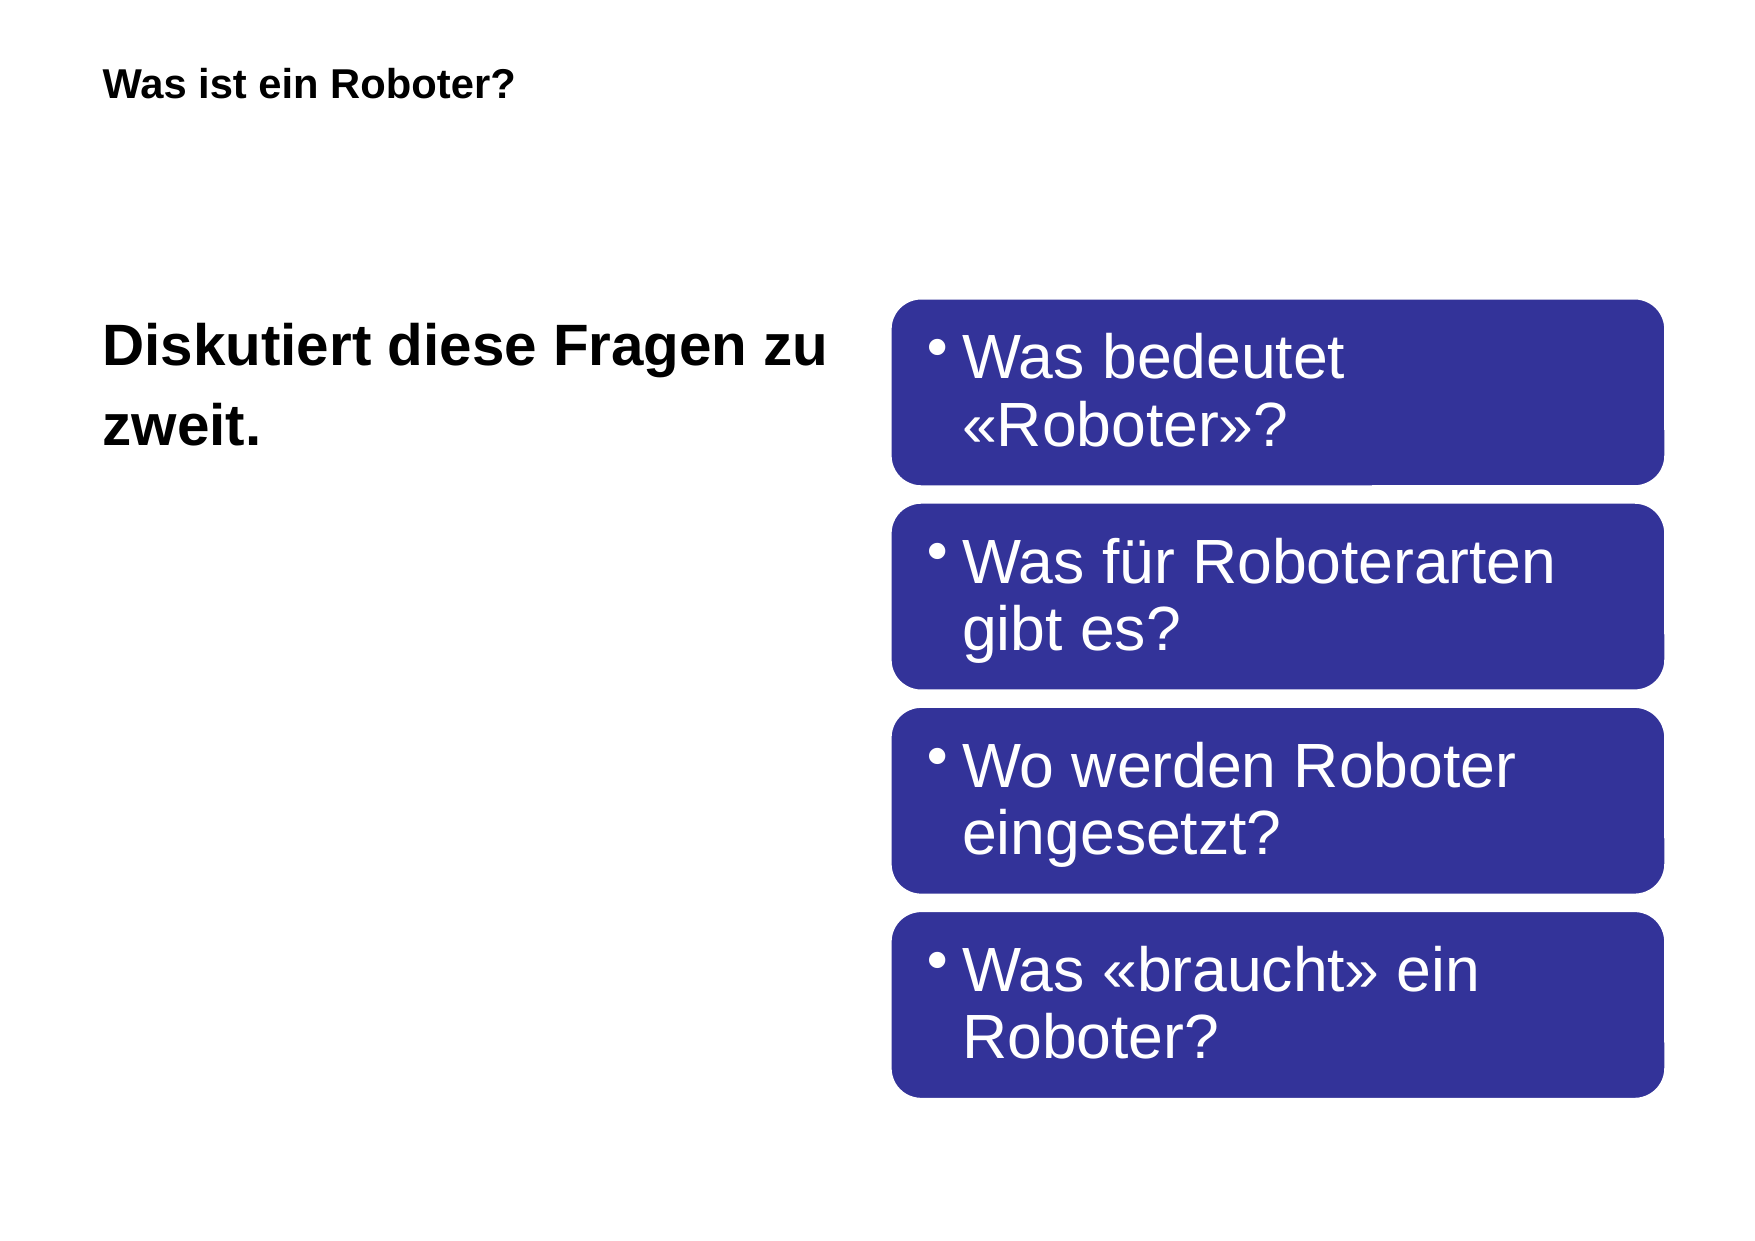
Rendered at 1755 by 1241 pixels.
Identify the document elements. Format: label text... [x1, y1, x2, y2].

list Diskutiert diese Fragen zu zweit. [87, 289, 865, 1108]
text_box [889, 288, 1667, 1109]
title Was ist ein Roboter? [87, 49, 1667, 257]
